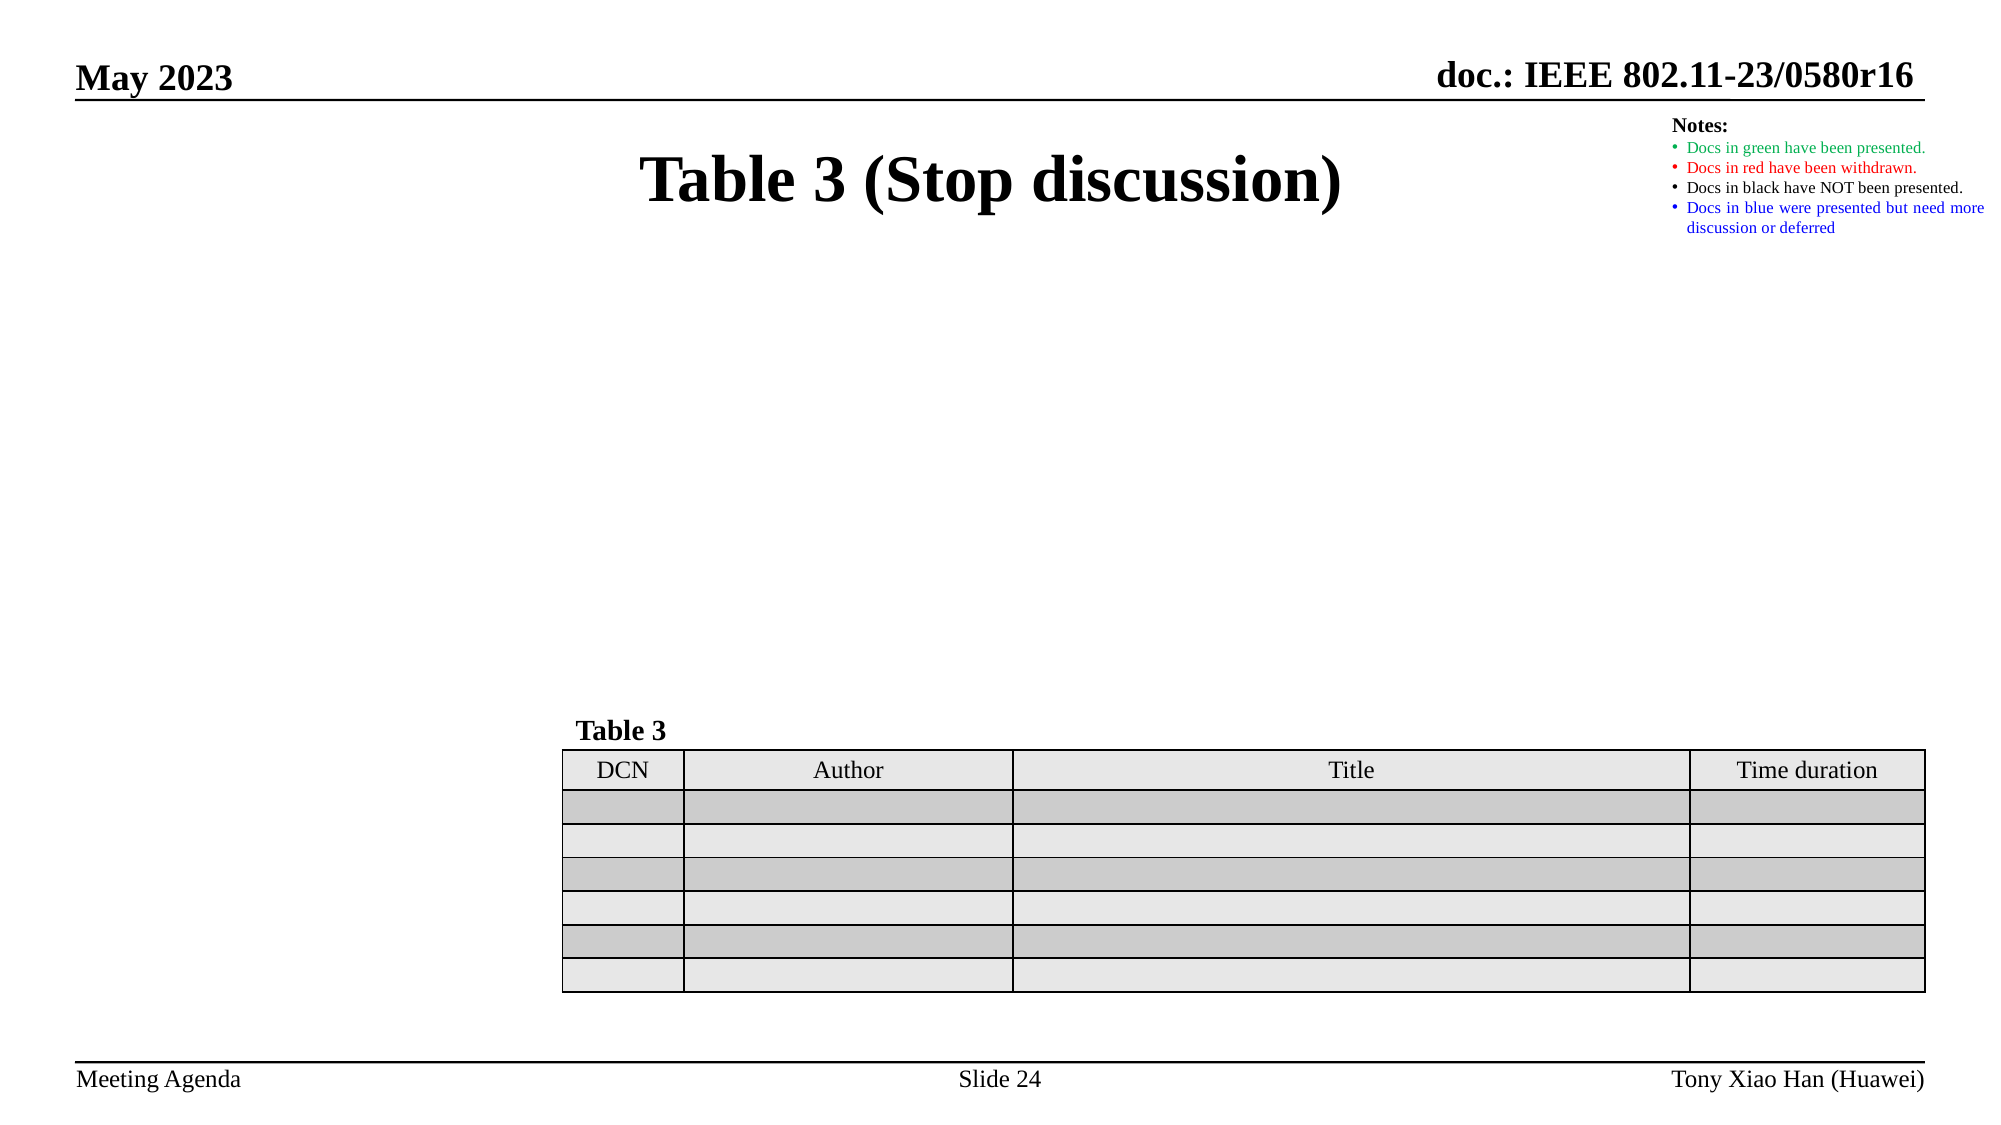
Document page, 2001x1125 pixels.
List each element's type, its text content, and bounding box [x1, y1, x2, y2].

text_box Notes: Docs in green have been presented. Docs in red have been withdrawn. Docs in black have NOT been presented. Docs in blue were presented but need more discussion or deferred [1657, 104, 2000, 246]
table_cell [1014, 892, 1689, 924]
table_cell [1014, 926, 1689, 957]
table_cell [563, 858, 683, 890]
table_cell [1691, 959, 1924, 991]
table_cell [1691, 926, 1924, 957]
table_cell [1691, 892, 1924, 924]
table_cell [1691, 825, 1924, 857]
table_cell [563, 825, 683, 857]
table_cell [685, 858, 1012, 890]
table_cell [685, 825, 1012, 857]
table_header DCN [563, 751, 683, 789]
text_box Table 3 (Stop discussion) [362, 87, 1638, 263]
table_cell [563, 791, 683, 823]
table_cell [563, 926, 683, 957]
table_cell [1014, 825, 1689, 857]
table_cell [1014, 959, 1689, 991]
table_cell [1691, 791, 1924, 823]
table_header Author [685, 751, 1012, 789]
table_cell [1014, 858, 1689, 890]
table_header Title [1014, 751, 1689, 789]
table_cell [685, 926, 1012, 957]
table_cell [685, 959, 1012, 991]
table_cell [1691, 858, 1924, 890]
table_header Time duration [1691, 751, 1924, 789]
text_box Table 3 [560, 712, 711, 746]
table_cell [685, 791, 1012, 823]
table_cell [685, 892, 1012, 924]
table_cell [563, 959, 683, 991]
table_cell [1014, 791, 1689, 823]
table_cell [563, 892, 683, 924]
